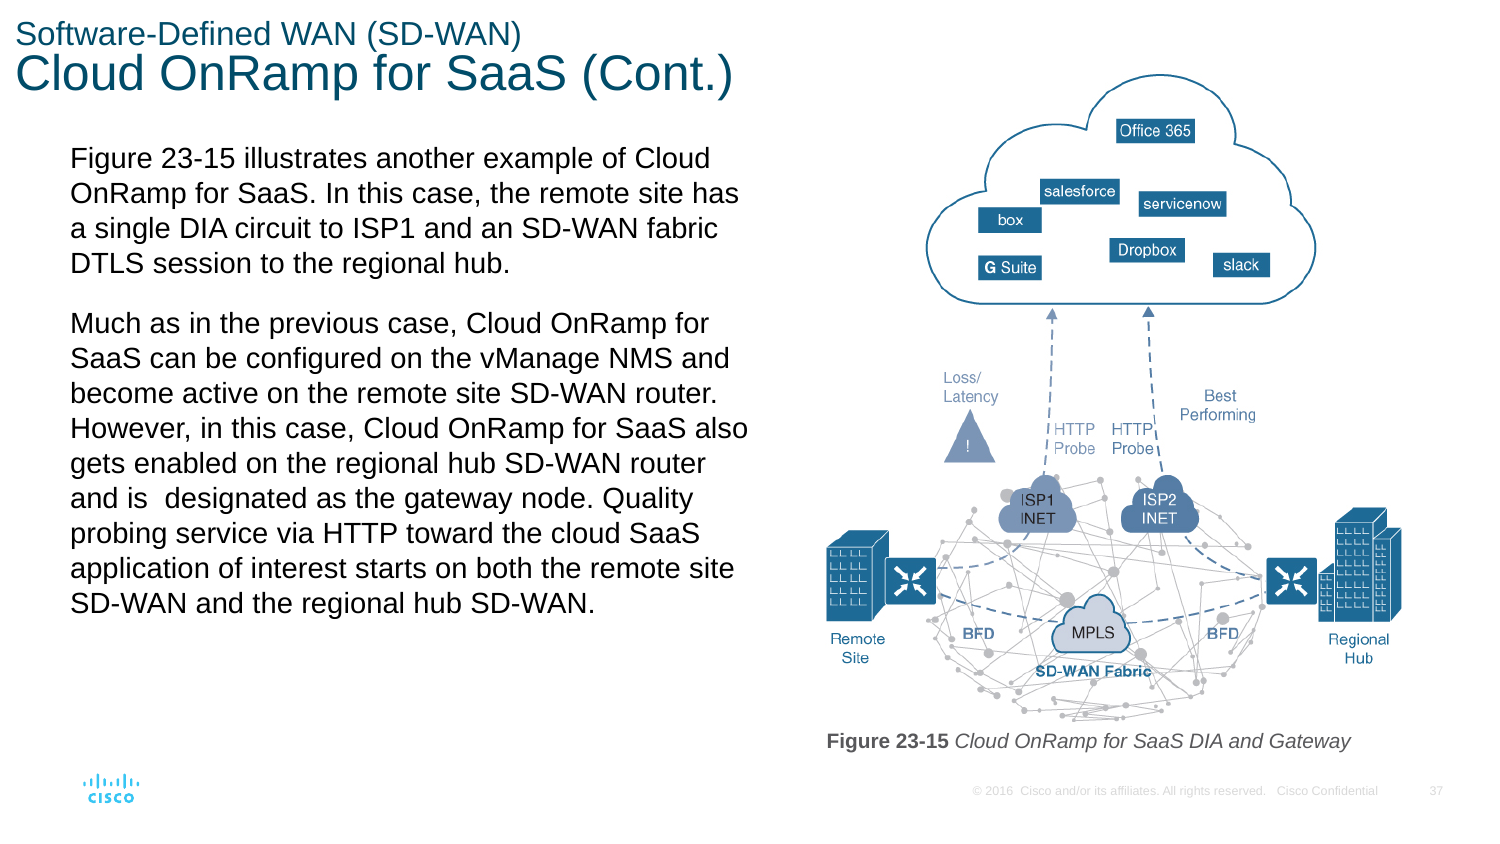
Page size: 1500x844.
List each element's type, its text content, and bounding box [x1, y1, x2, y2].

picture [825, 74, 1403, 723]
text_box Figure 23-15 Cloud OnRamp for SaaS DIA and Gateway [811, 720, 1367, 761]
list Figure 23-15 illustrates another example of Cloud OnRamp for SaaS. In this case, the remote site has a single DIA circuit to ISP1 and an SD-WAN fabric DTLS session to the regional hub. Much as in the previous case, Cloud OnRamp for SaaS can be configured on the vManage NMS and become active on the remote site SD-WAN router. However, in this case, Cloud OnRamp for SaaS also gets enabled on the regional hub SD-WAN router and is designated as the gateway node. Quality probing service via HTTP toward the cloud SaaS application of interest starts on both the remote site SD-WAN and the regional hub SD-WAN. [55, 132, 776, 731]
title Software-Defined WAN (SD-WAN) Cloud OnRamp for SaaS (Cont.) [0, 0, 1369, 121]
